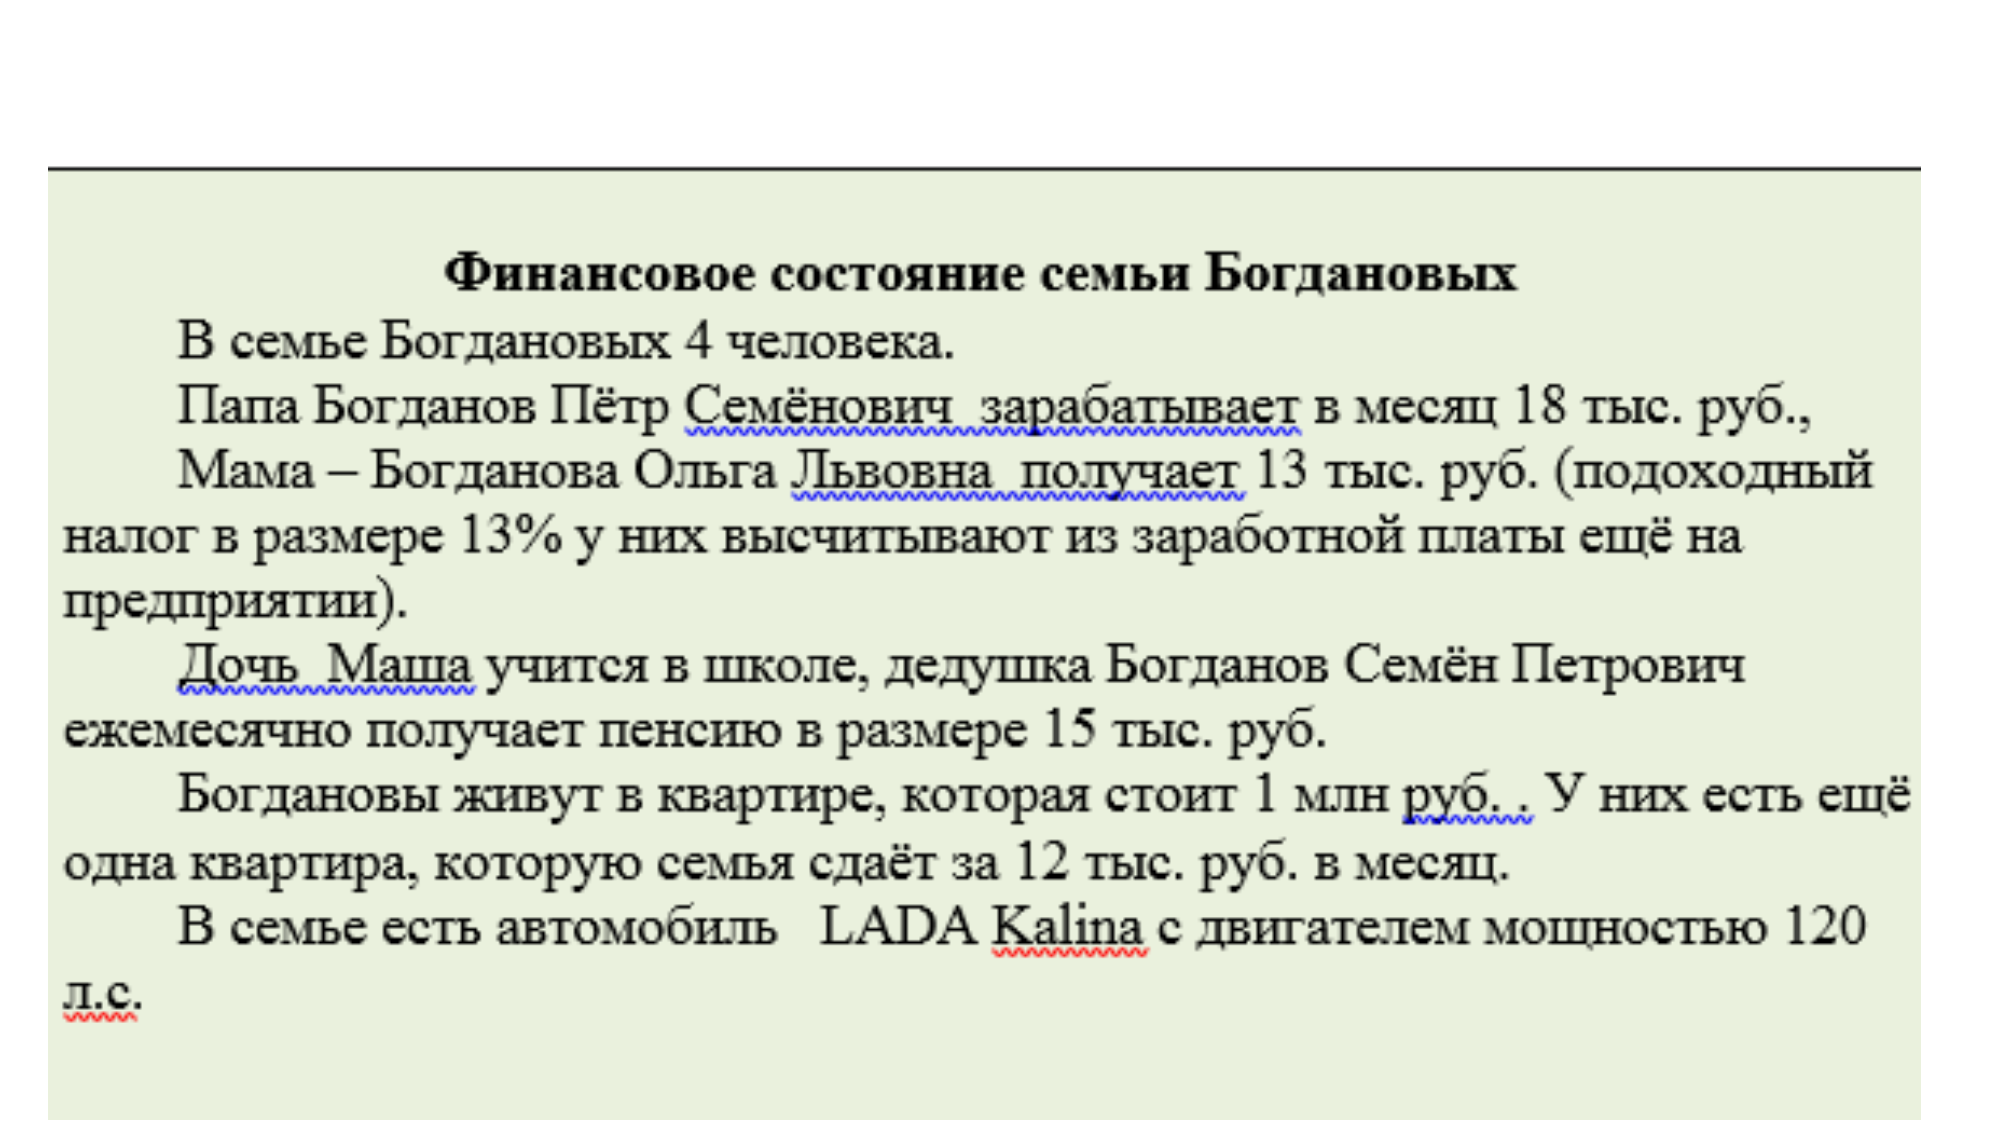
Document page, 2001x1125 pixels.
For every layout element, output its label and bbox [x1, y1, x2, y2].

picture [48, 162, 1921, 1120]
